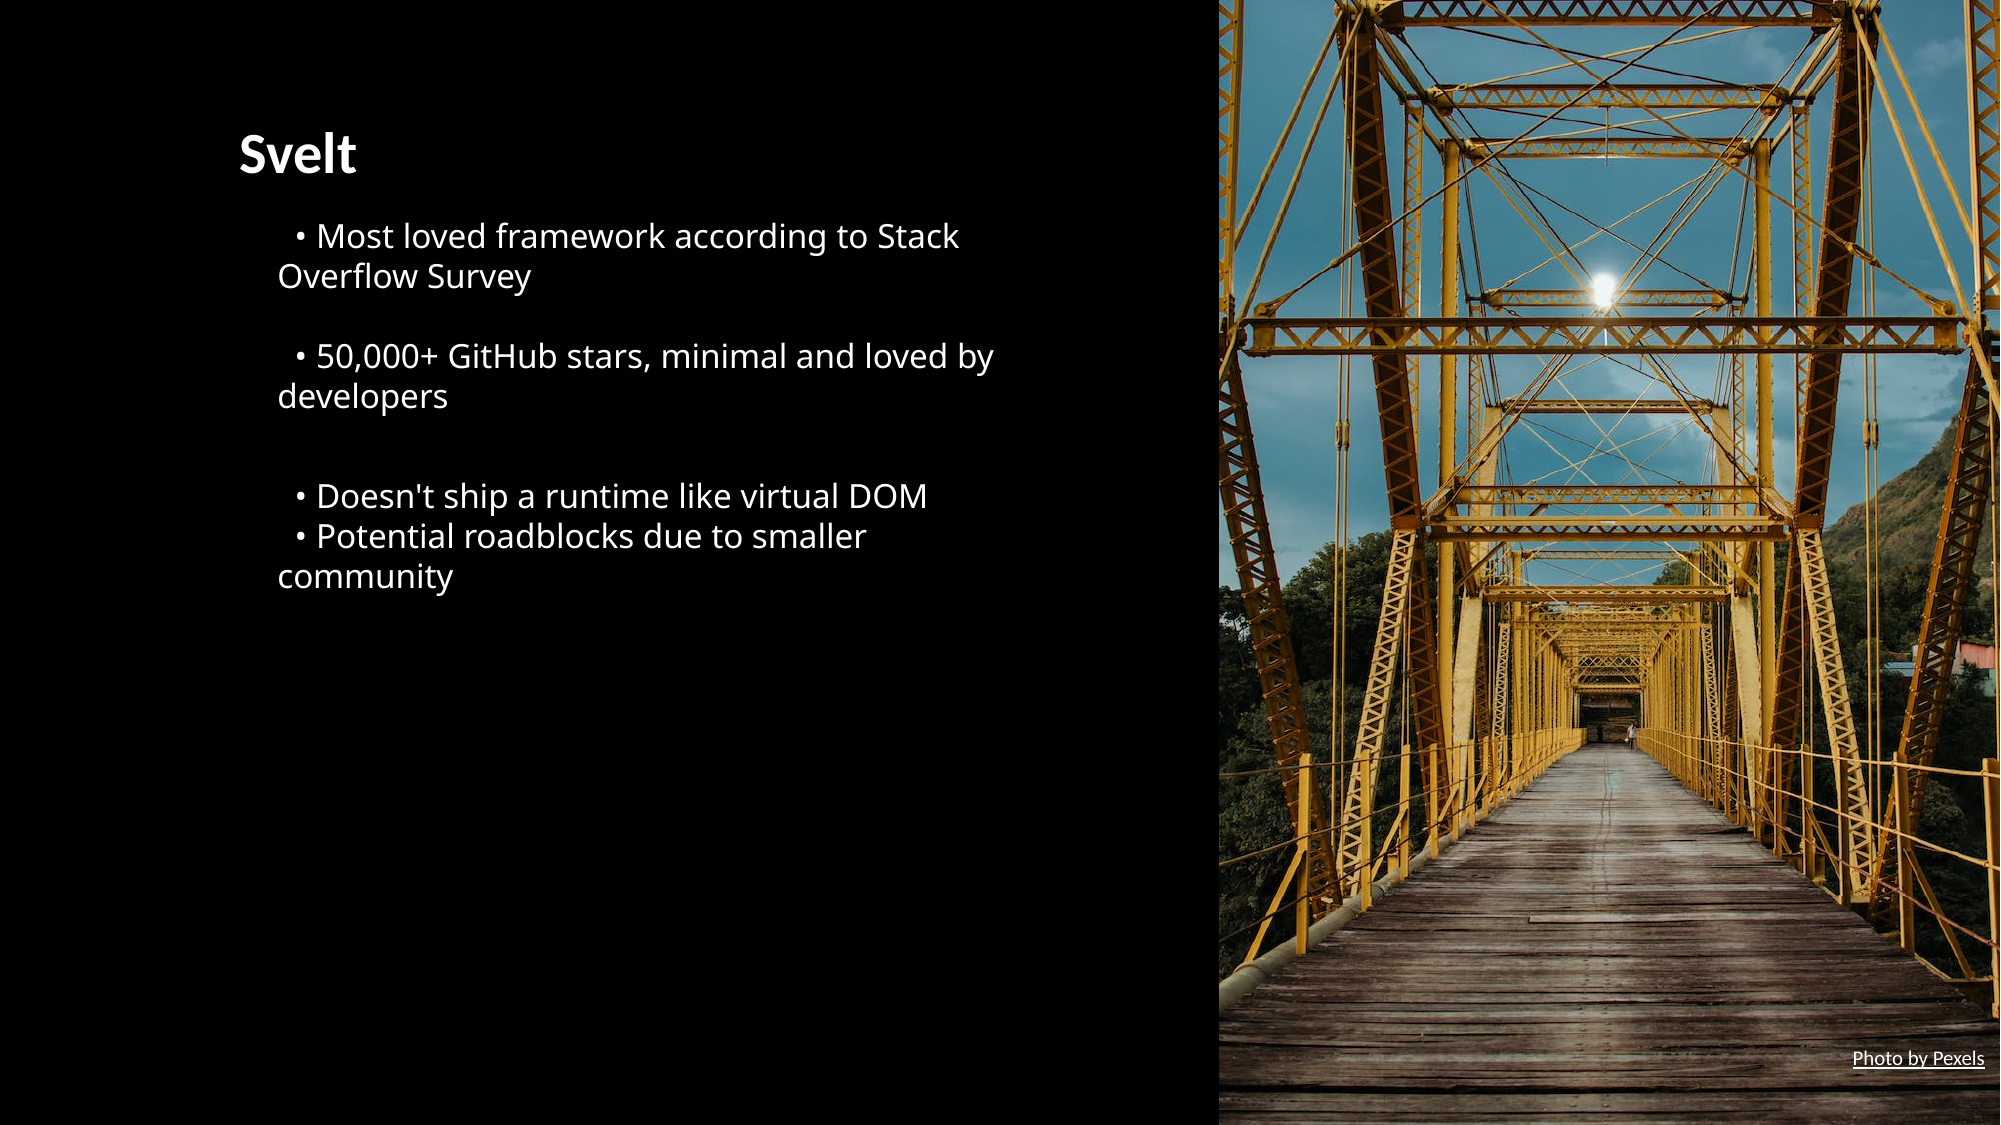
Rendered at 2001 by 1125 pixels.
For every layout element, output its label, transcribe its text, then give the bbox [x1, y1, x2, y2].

text_box Svelt [225, 112, 1219, 188]
text_box • 50,000+ GitHub stars, minimal and loved by developers [262, 337, 1013, 413]
text_box • Doesn't ship a runtime like virtual DOM [262, 457, 1013, 517]
picture [1219, 0, 2000, 1125]
text_box • Potential roadblocks due to smaller community [262, 517, 1013, 593]
text_box • Most loved framework according to Stack Overflow Survey [262, 217, 1013, 293]
